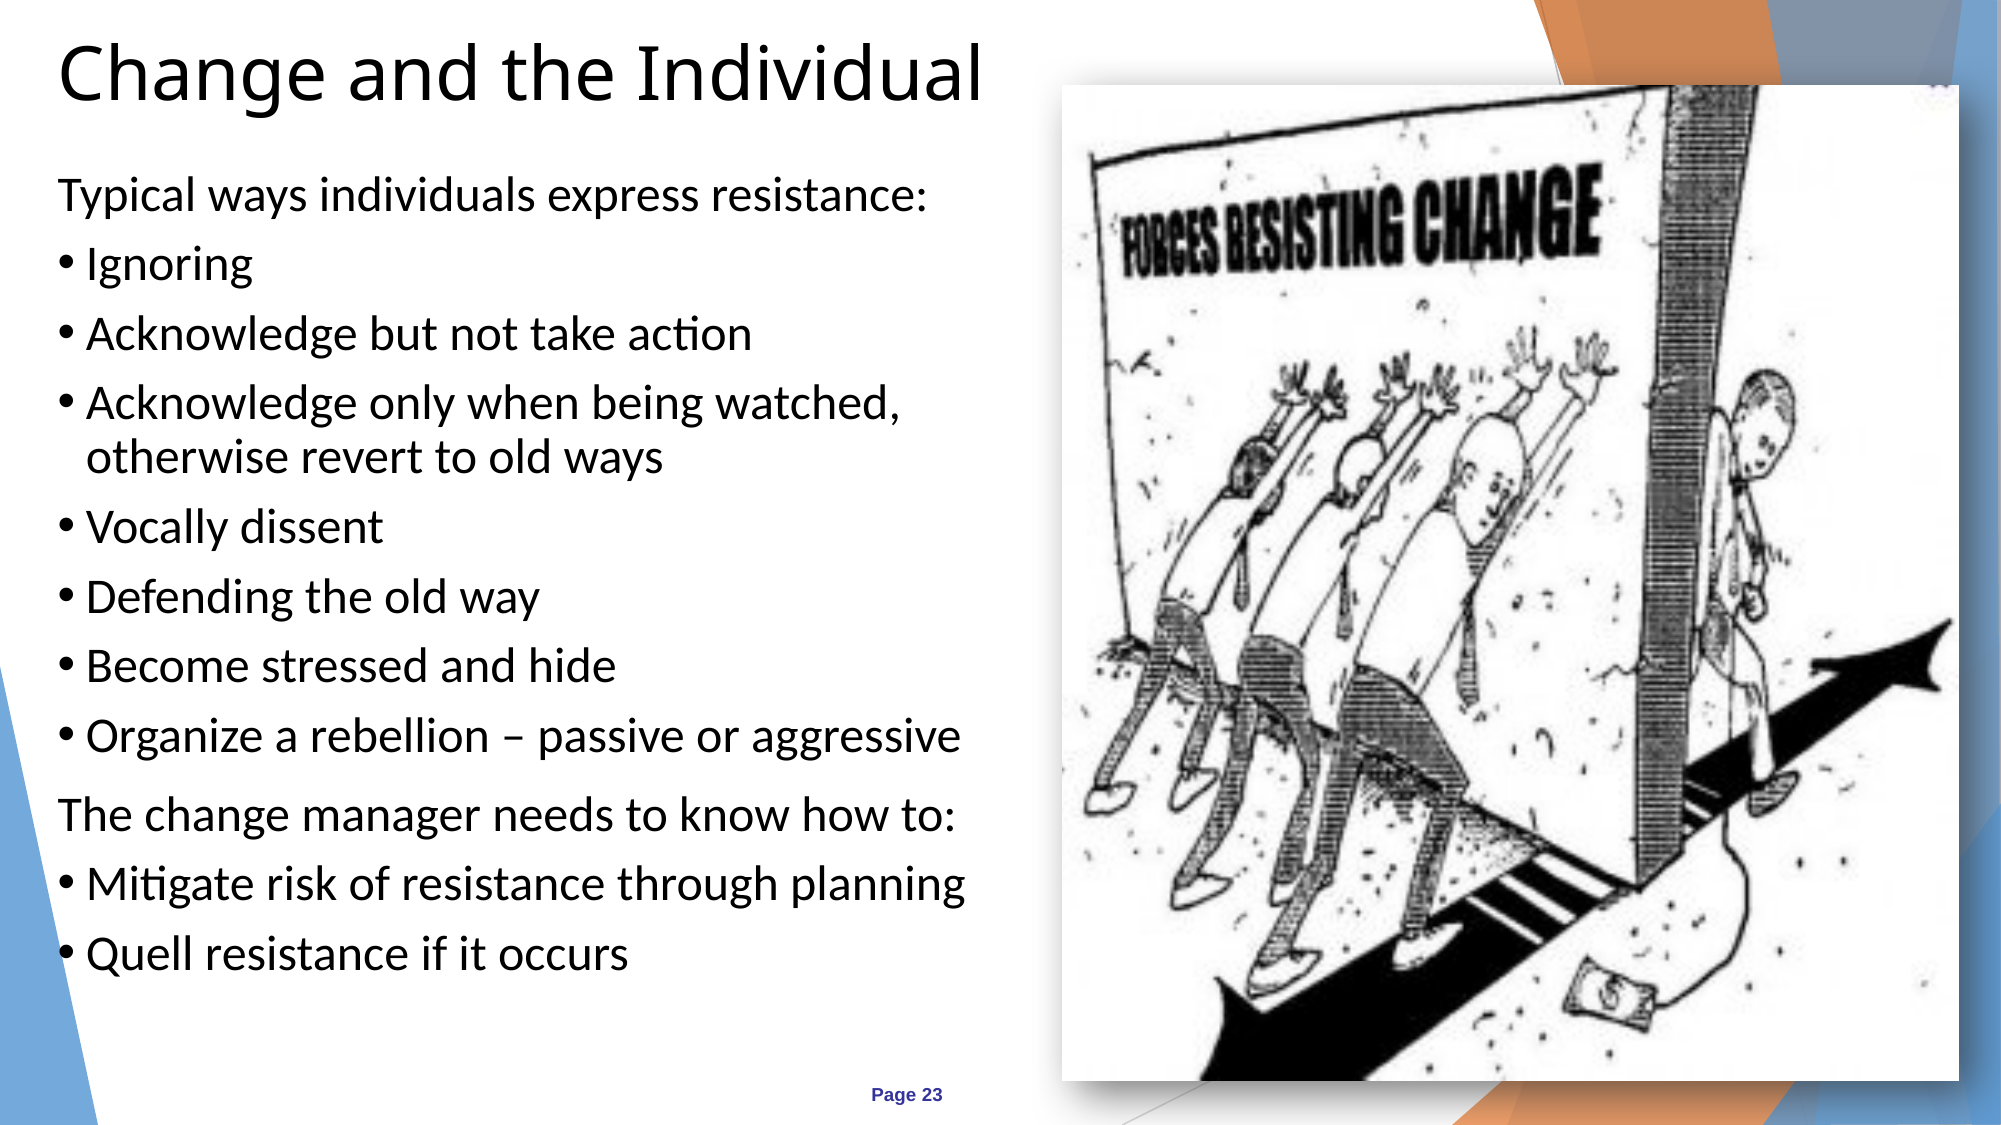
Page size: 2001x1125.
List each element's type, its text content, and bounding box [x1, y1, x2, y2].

title Change and the Individual [42, 33, 1768, 120]
picture [1062, 85, 1959, 1081]
list Typical ways individuals express resistance: Ignoring Acknowledge but not take action Acknowledge only when being watched, otherwise revert to old ways Vocally dissent Defending the old way Become stressed and hide Organize a rebellion – passive or aggressive The change manager needs to know how to: Mitigate risk of resistance through planning Quell resistance if it occurs [42, 160, 1044, 1058]
